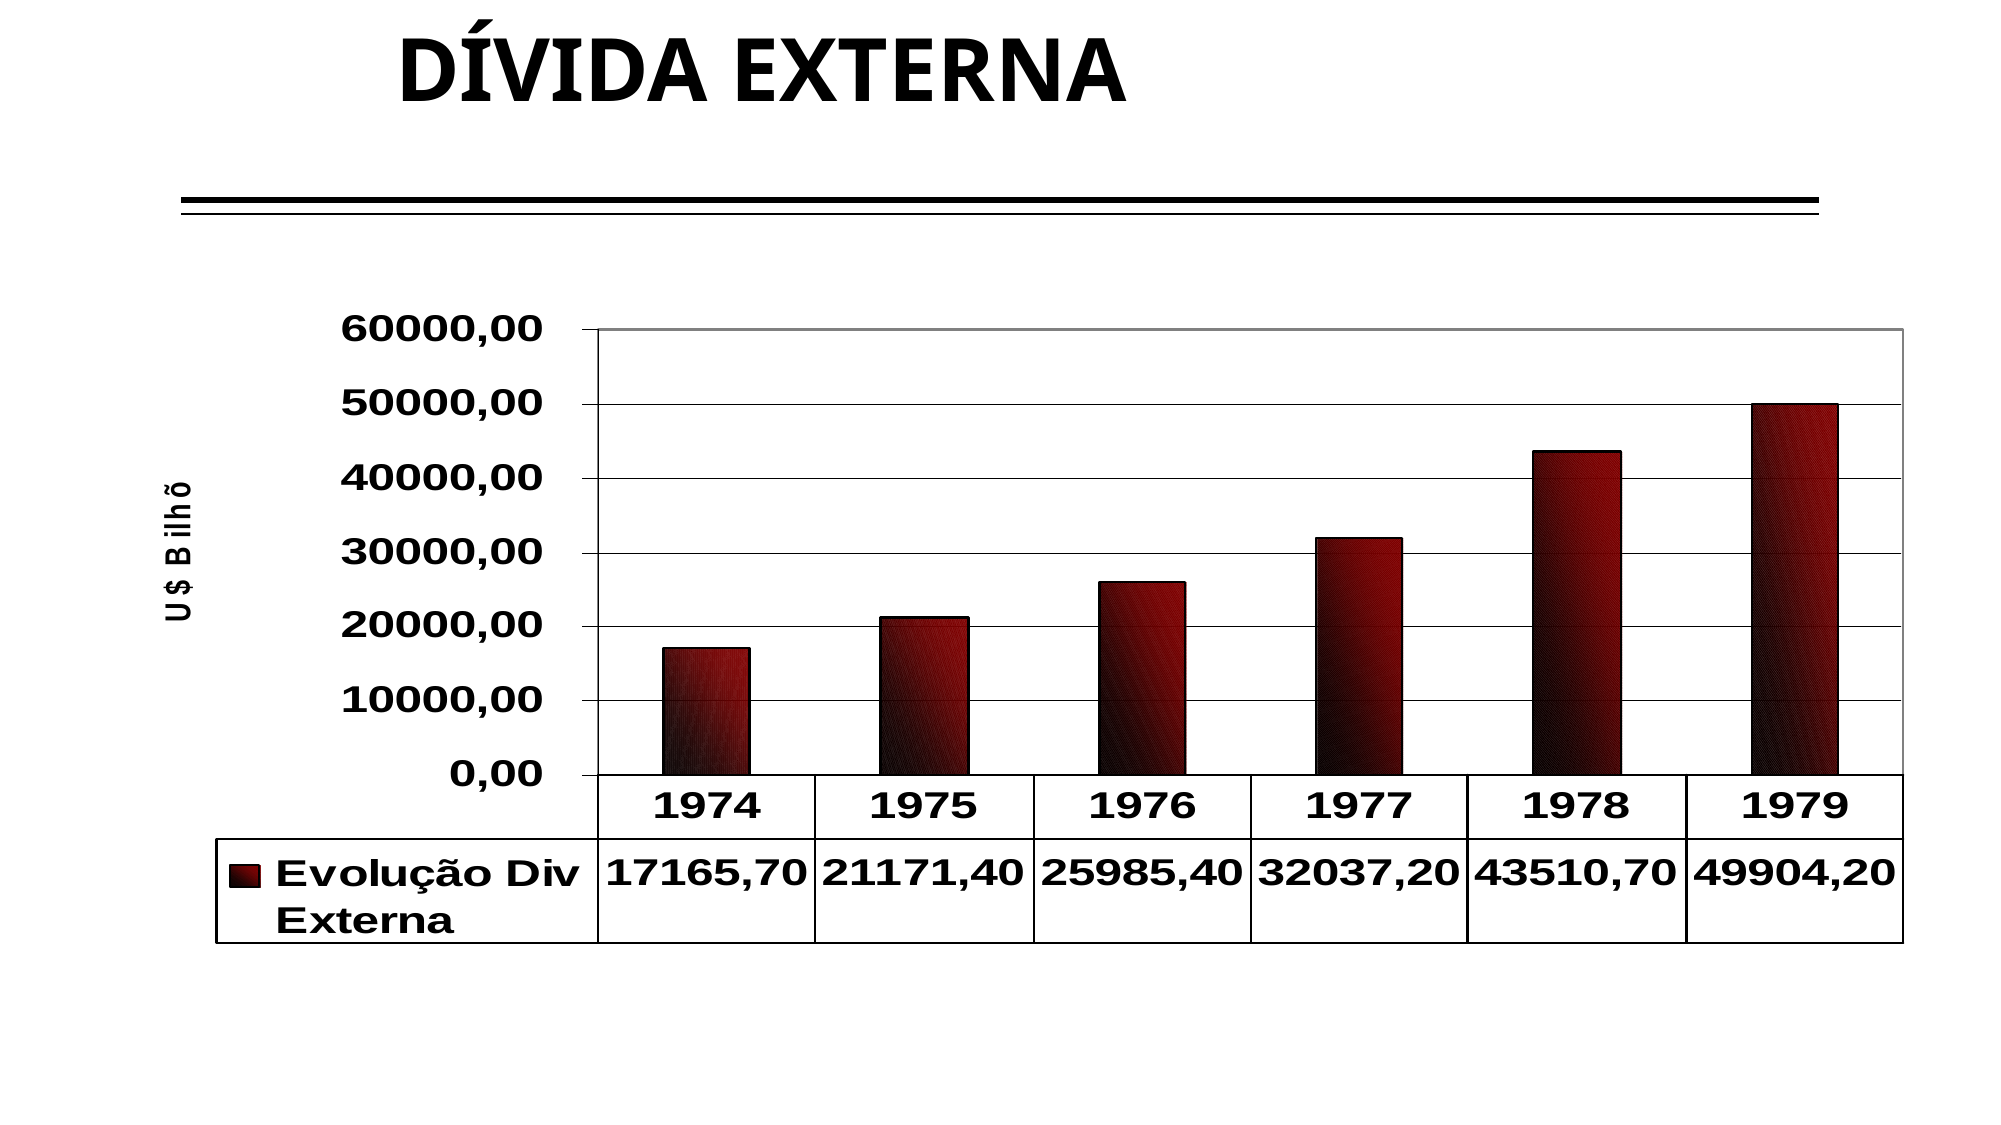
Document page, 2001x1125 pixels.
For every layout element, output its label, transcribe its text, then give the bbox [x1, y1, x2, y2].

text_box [114, 288, 1938, 953]
text_box DÍVIDA EXTERNA [380, 18, 1672, 129]
